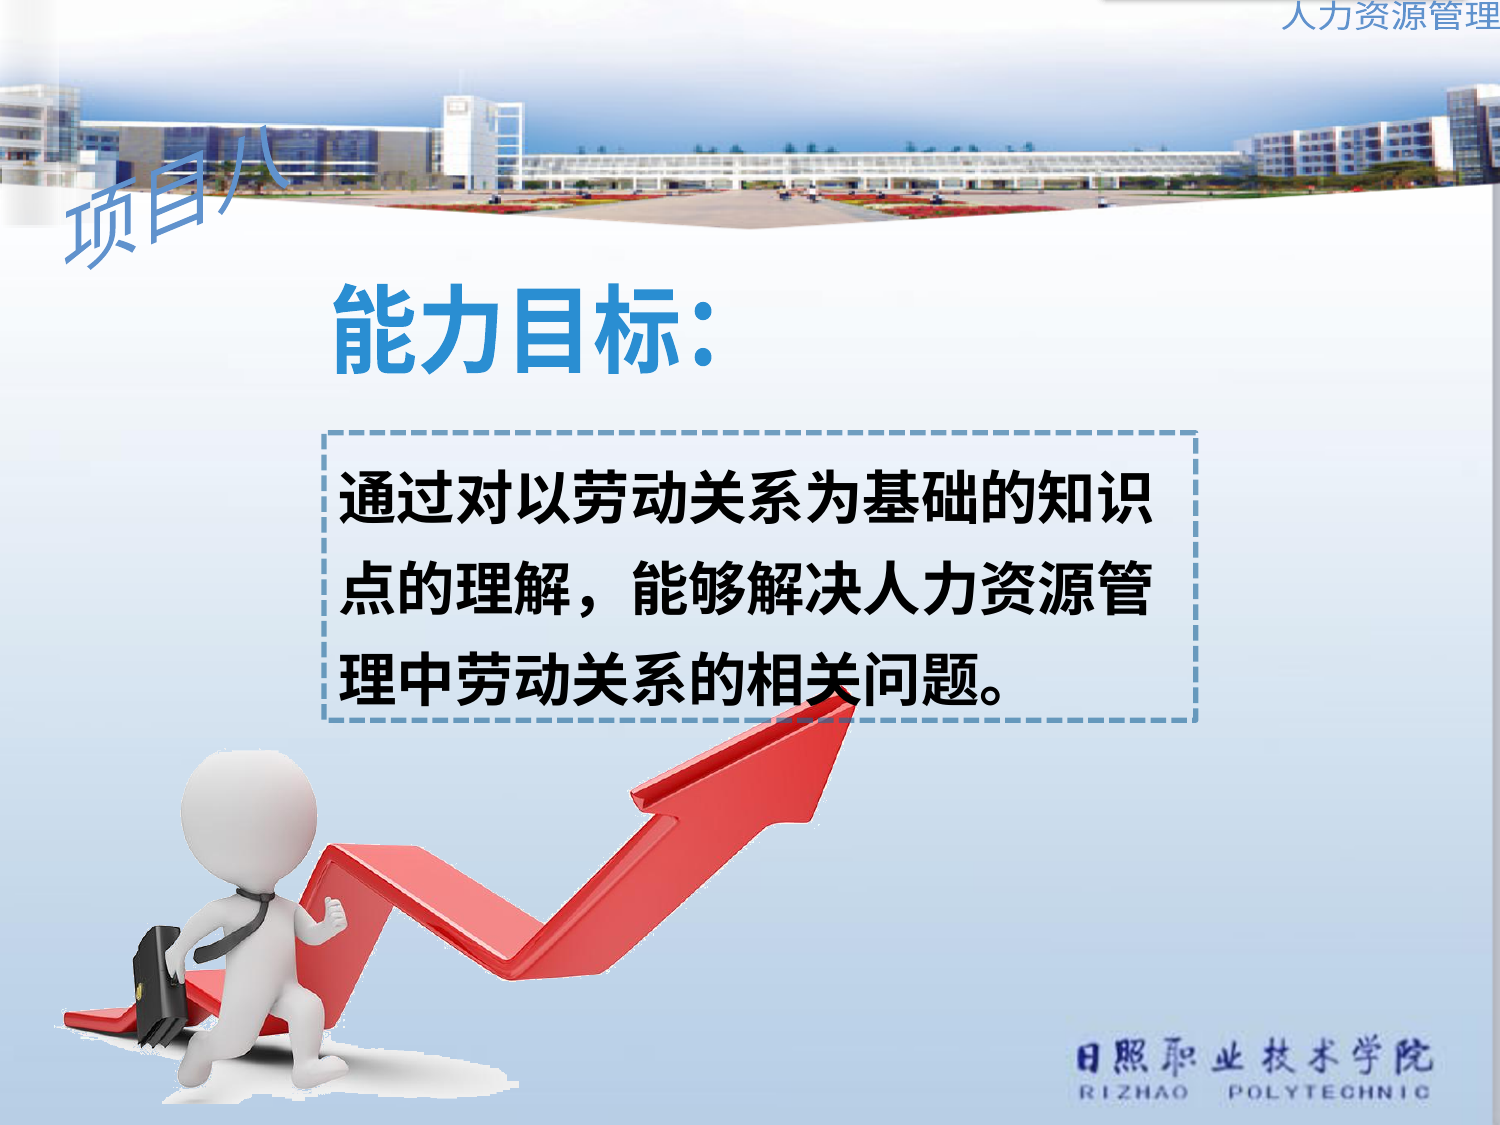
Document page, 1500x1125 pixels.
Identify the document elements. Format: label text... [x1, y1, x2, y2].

picture [1374, 18, 1381, 24]
text_box 通过对以劳动关系为基础的知识点的理解，能够解决人力资源管理中劳动关系的相关问题。 [323, 432, 1196, 721]
picture [1436, 0, 1448, 5]
picture [1367, 6, 1375, 12]
picture [1371, 10, 1384, 15]
picture [0, 0, 1500, 1125]
